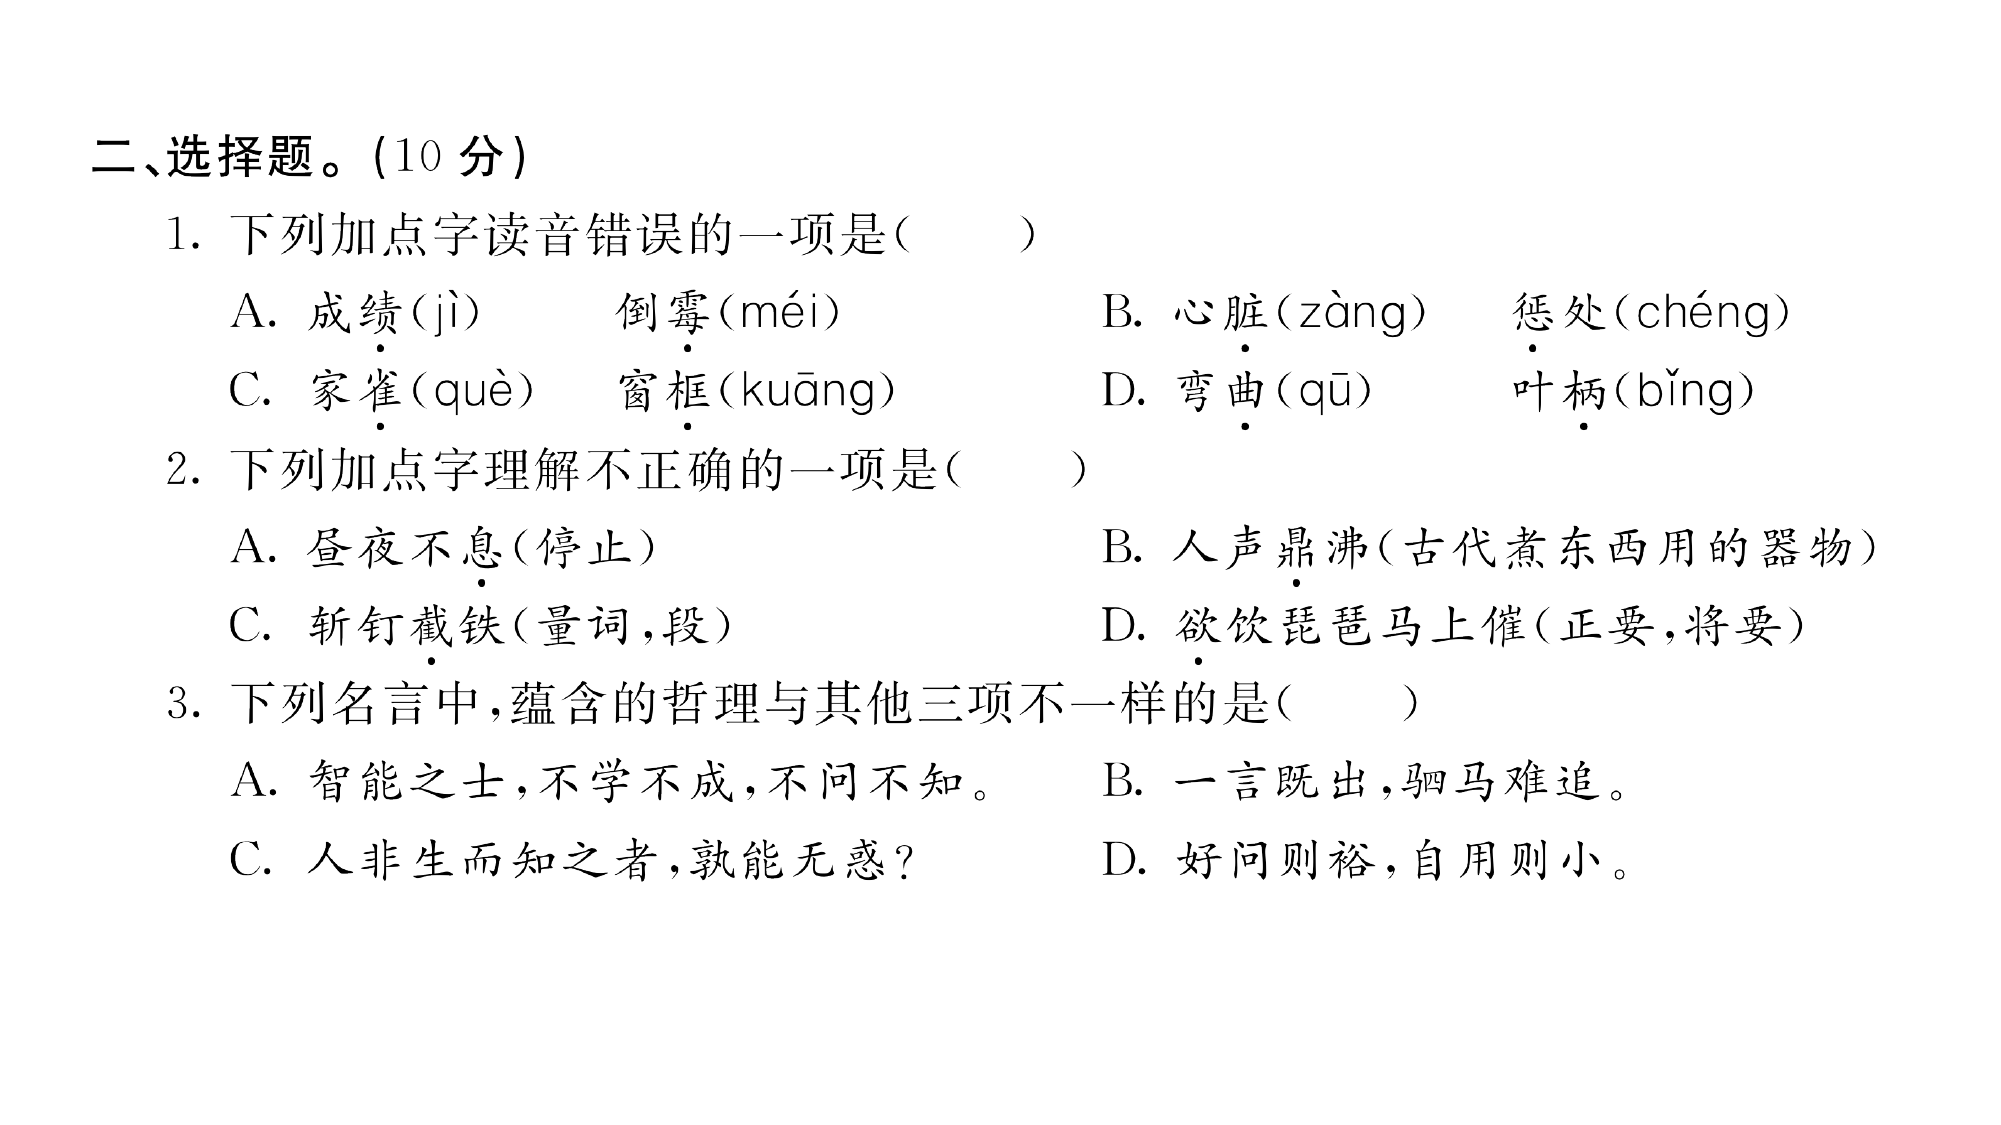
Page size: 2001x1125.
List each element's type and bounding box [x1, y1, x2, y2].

picture [87, 117, 2000, 899]
